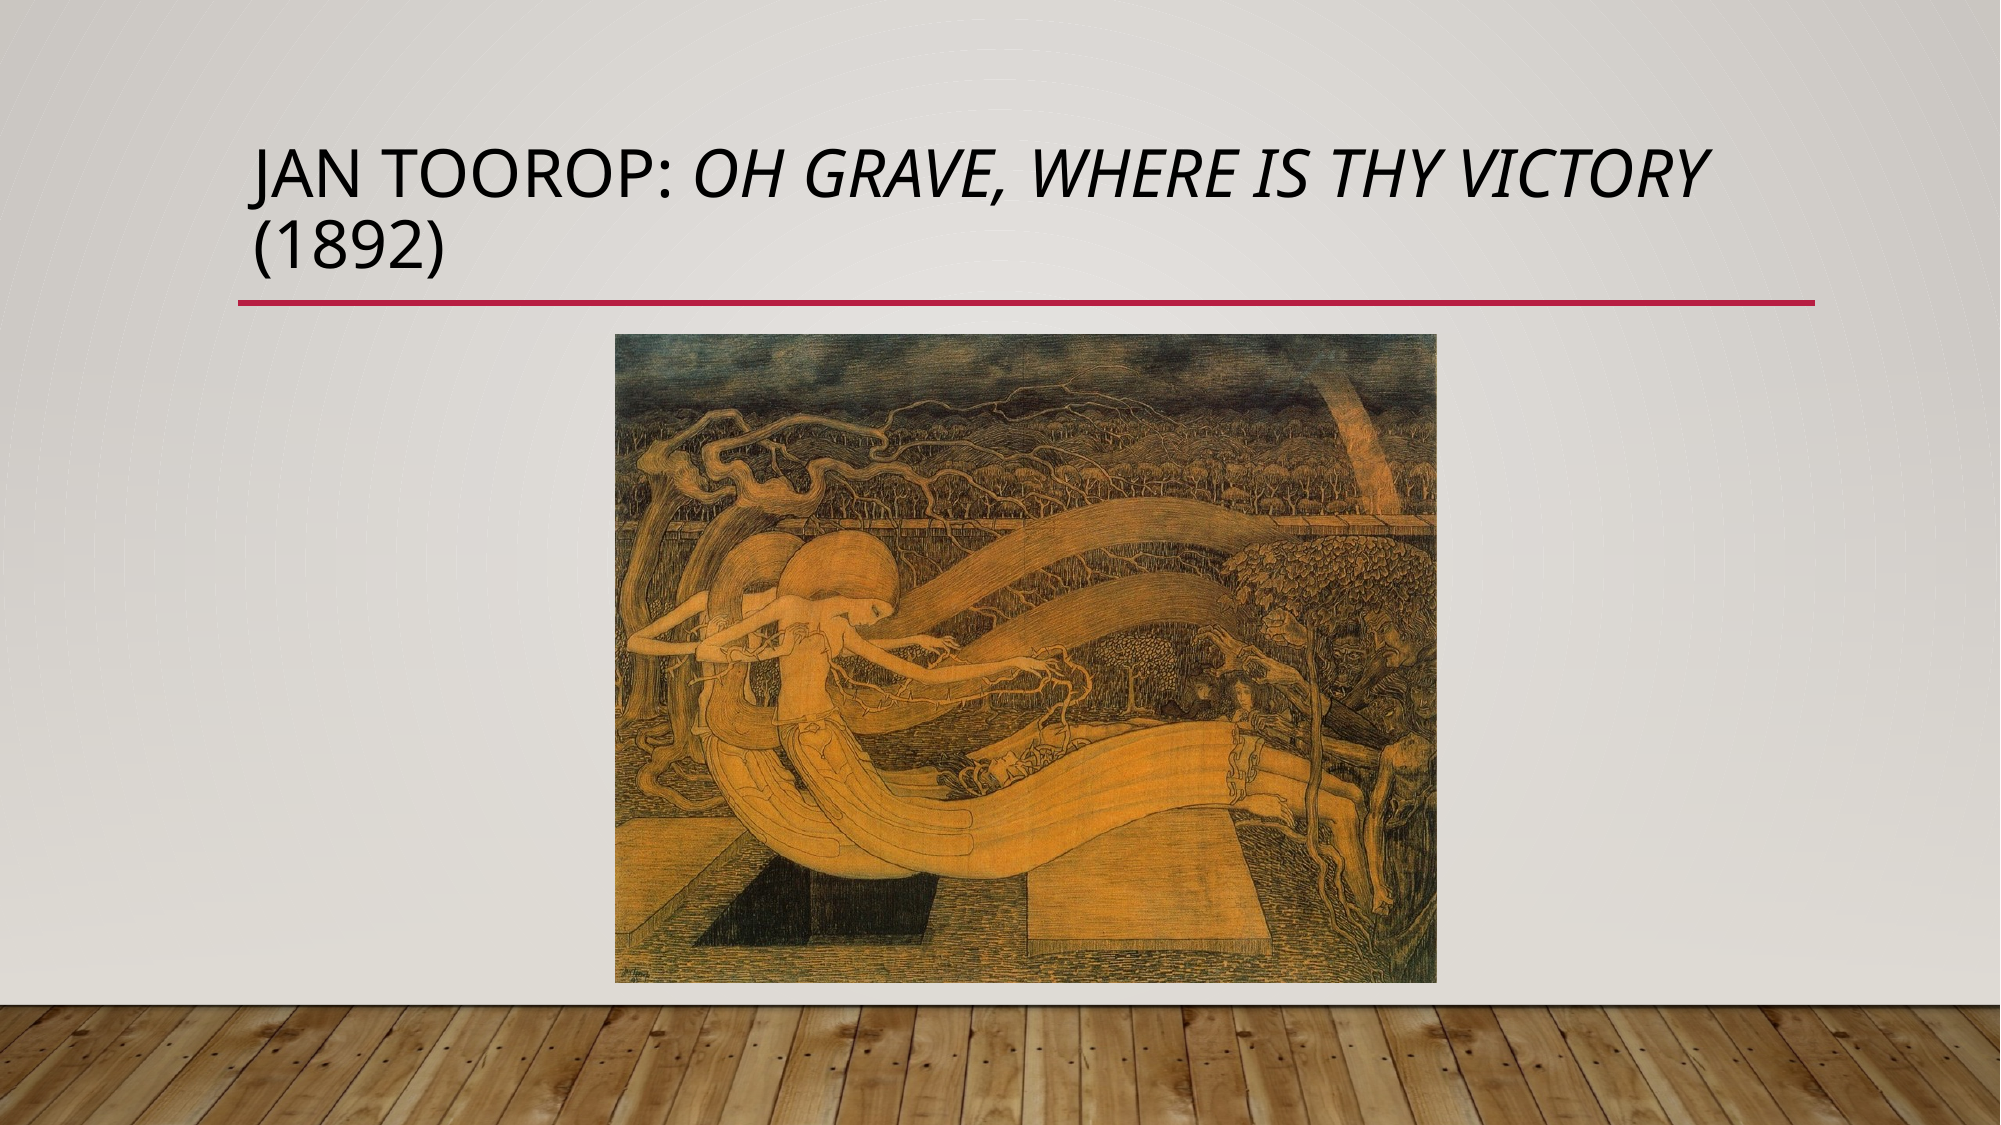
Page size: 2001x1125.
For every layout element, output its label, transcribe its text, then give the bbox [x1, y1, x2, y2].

picture [0, 1005, 2000, 1125]
title Jan Toorop: Oh Grave, where is thy Victory (1892) [238, 131, 1814, 305]
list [615, 334, 1437, 984]
